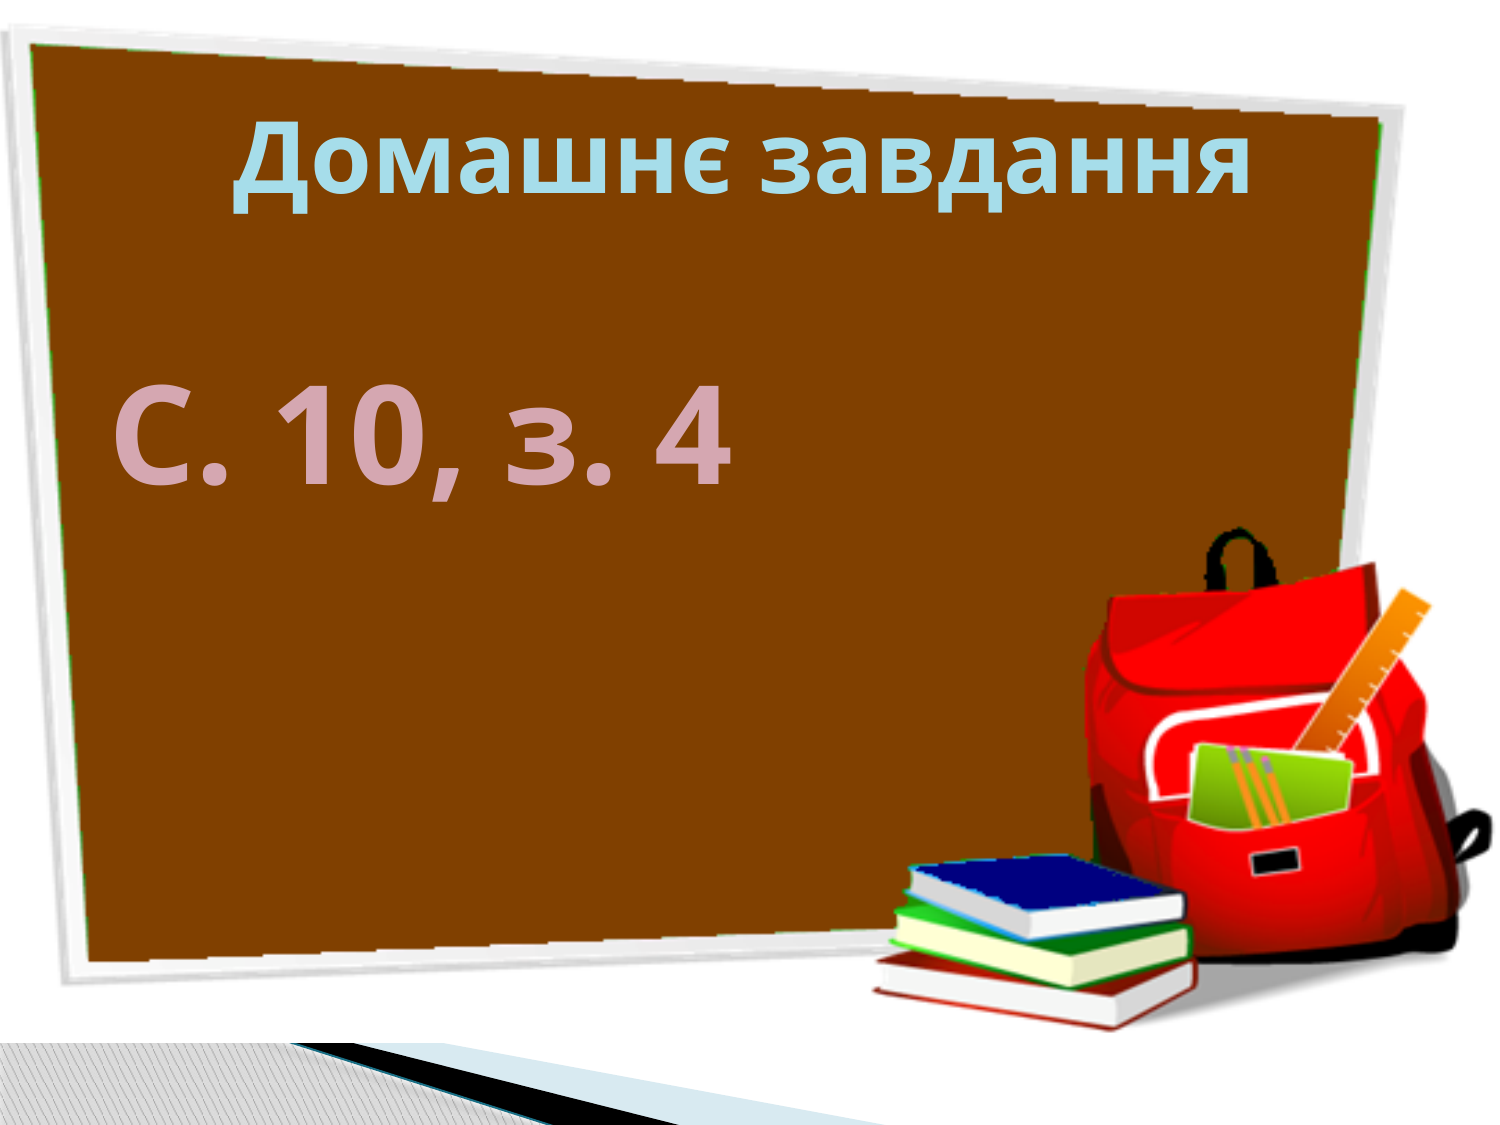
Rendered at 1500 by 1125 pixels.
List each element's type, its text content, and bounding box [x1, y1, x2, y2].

list С. 10, з. 4 [93, 1056, 1289, 1083]
picture [0, 22, 1500, 1044]
